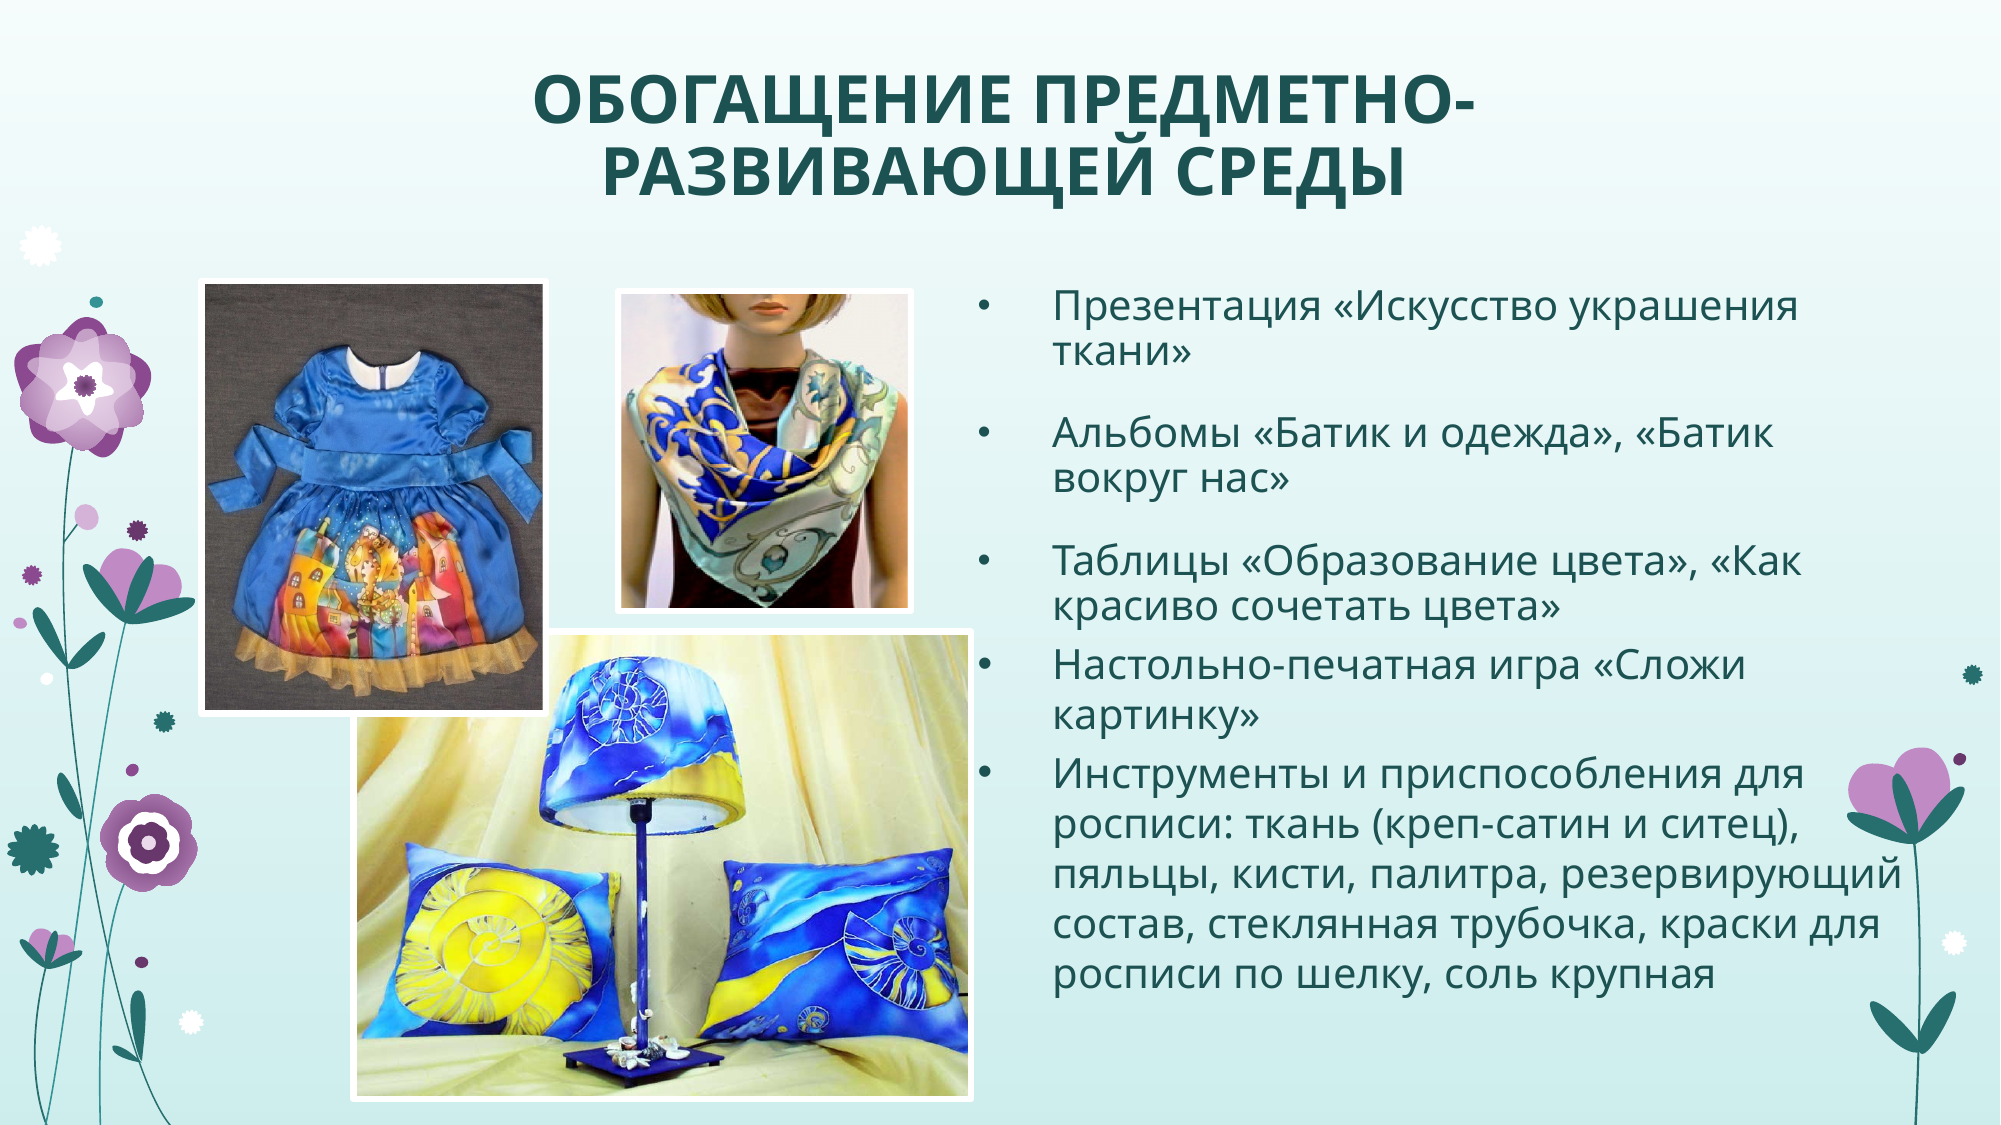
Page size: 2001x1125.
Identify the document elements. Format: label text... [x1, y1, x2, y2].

picture [356, 634, 969, 1096]
title ОБОГАЩЕНИЕ ПРЕДМЕТНО-РАЗВИВАЮЩЕЙ СРЕДЫ [254, 30, 1755, 218]
picture [621, 294, 908, 608]
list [204, 284, 543, 711]
list Презентация «Искусство украшения ткани» Альбомы «Батик и одежда», «Батик вокруг нас» Таблицы «Образование цвета», «Как красиво сочетать цвета» Настольно-печатная игра «Сложи картинку» Инструменты и приспособления для росписи: ткань (креп-сатин и ситец), пяльцы, кисти, палитра, резервирующий состав, стеклянная трубочка, краски для росписи по шелку, соль крупная [962, 276, 1929, 1090]
